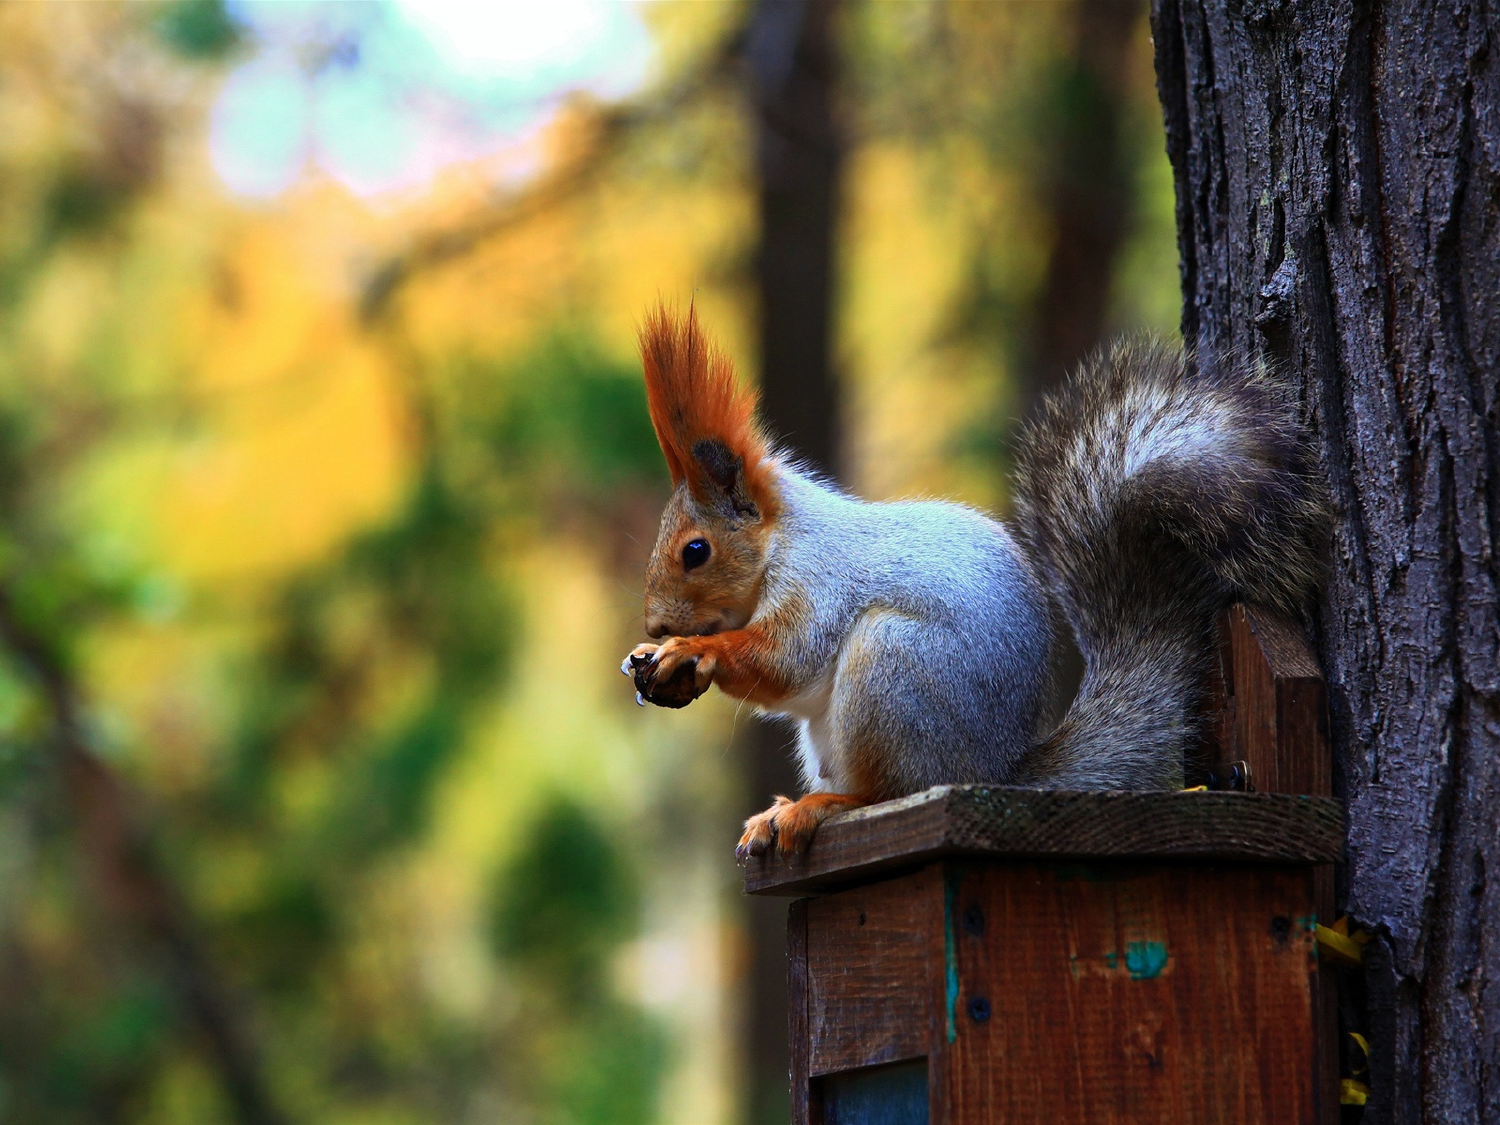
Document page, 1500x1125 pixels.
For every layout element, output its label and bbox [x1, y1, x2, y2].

list [0, 0, 1500, 1125]
